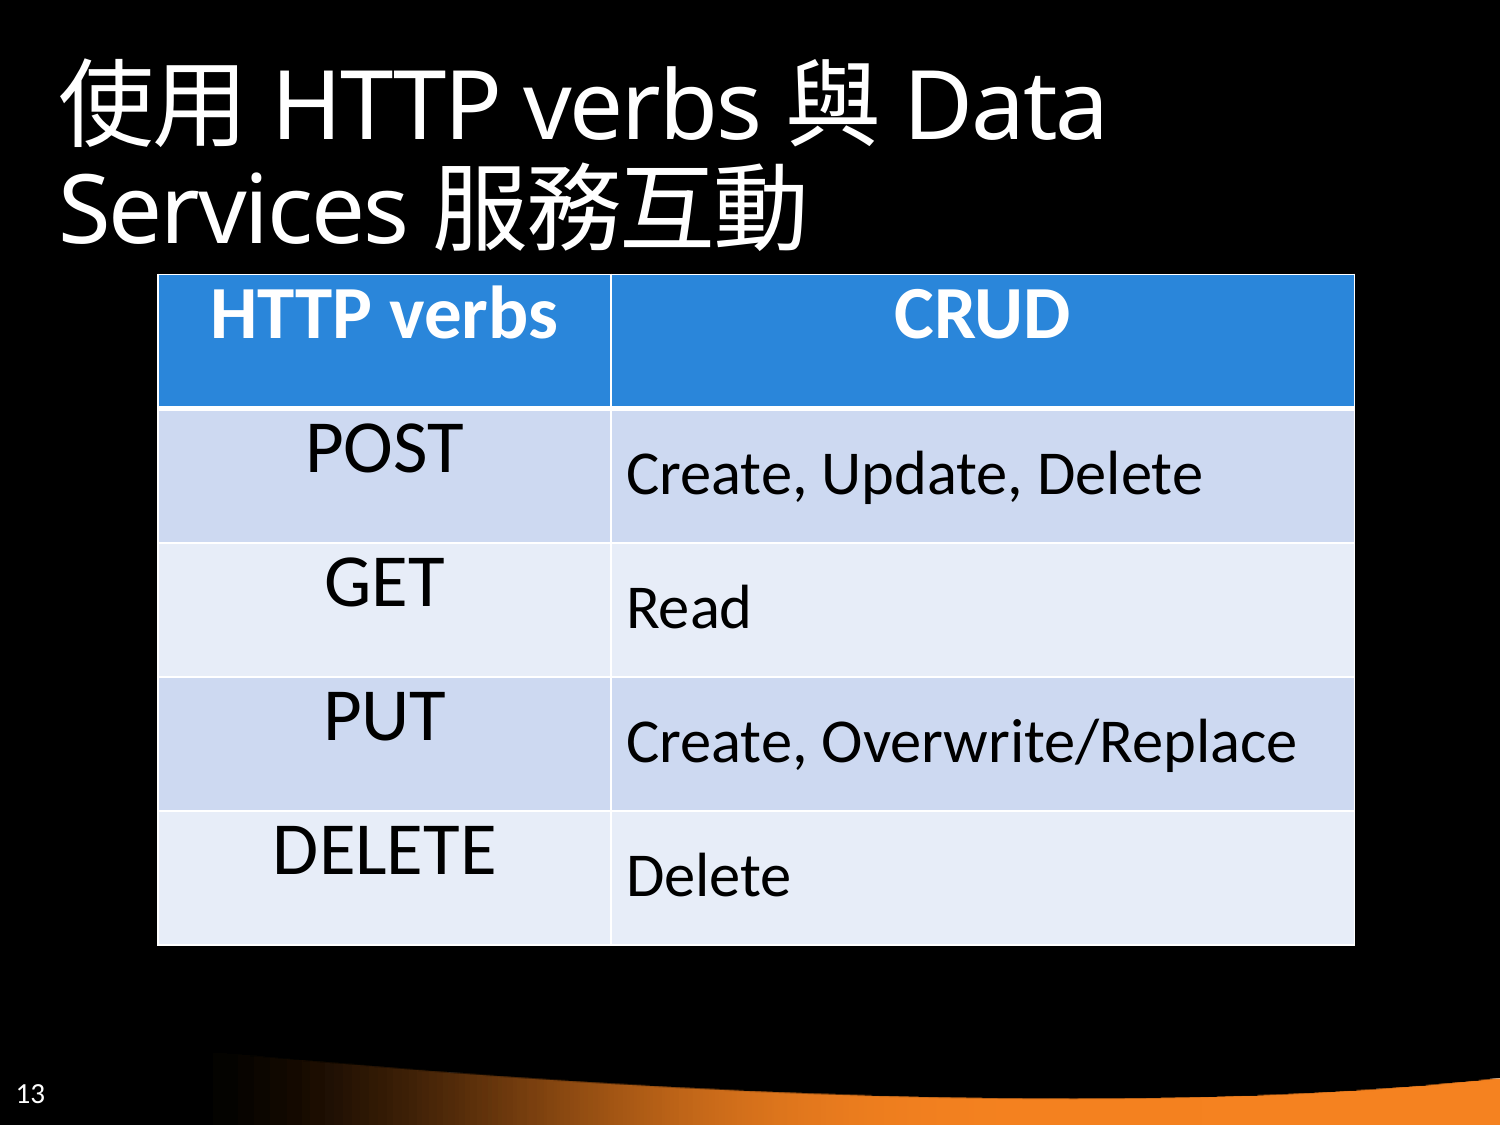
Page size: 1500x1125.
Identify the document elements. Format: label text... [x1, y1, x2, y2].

table_cell Delete [612, 812, 1354, 944]
table_cell DELETE [159, 812, 610, 944]
table_header CRUD [612, 275, 1354, 406]
table_header HTTP verbs [159, 275, 610, 406]
table_cell Read [612, 544, 1354, 676]
table_cell Create, Overwrite/Replace [612, 678, 1354, 810]
title 使用HTTP verbs與Data Services服務互動 [58, 56, 1433, 266]
table_cell PUT [159, 678, 610, 810]
picture [0, 0, 1500, 1125]
table_cell GET [159, 544, 610, 676]
table_cell POST [159, 411, 610, 542]
table_cell Create, Update, Delete [612, 411, 1354, 542]
